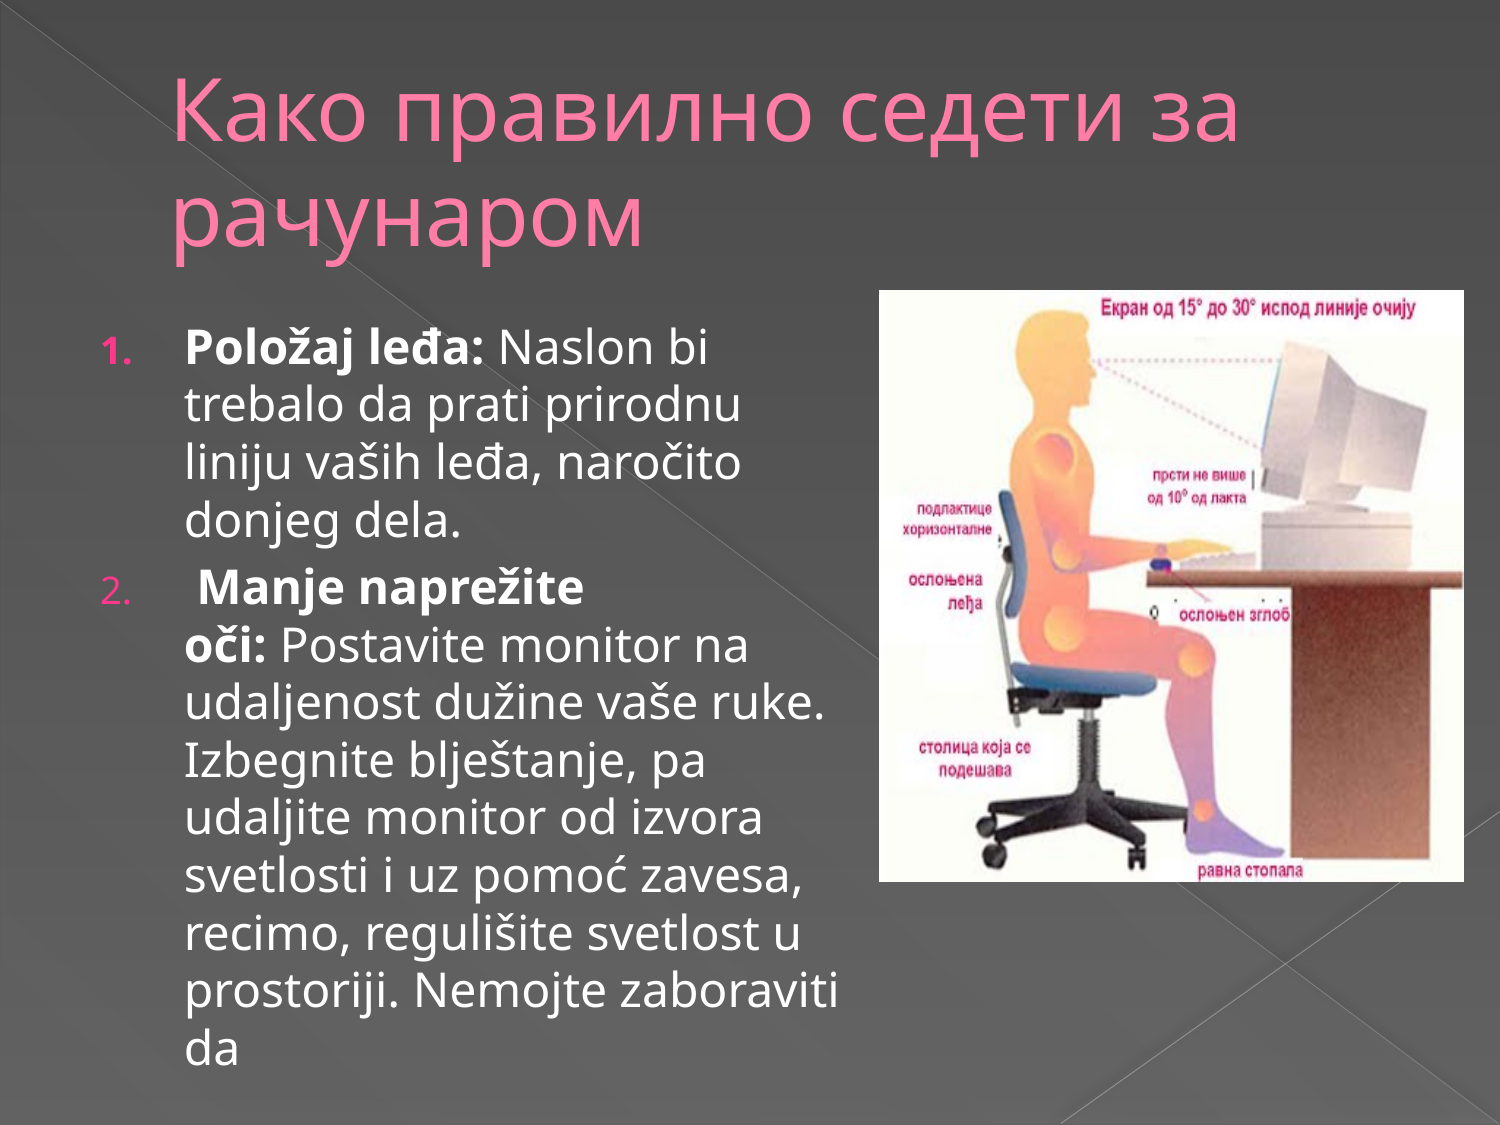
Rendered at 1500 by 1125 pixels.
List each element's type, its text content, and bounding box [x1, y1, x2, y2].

list Položaj leđa: Naslon bi trebalo da prati prirodnu liniju vaših leđa, naročito donjeg dela. Manje naprežite oči: Postavite monitor na udaljenost dužine vaše ruke. Izbegnite blještanje, pa udaljite monitor od izvora svetlosti i uz pomoć zavesa, recimo, regulišite svetlost u prostoriji. Nemojte zaboraviti da [75, 308, 857, 1094]
title Како правилно седети за рачунаром [75, 43, 1425, 274]
picture [879, 290, 1464, 882]
